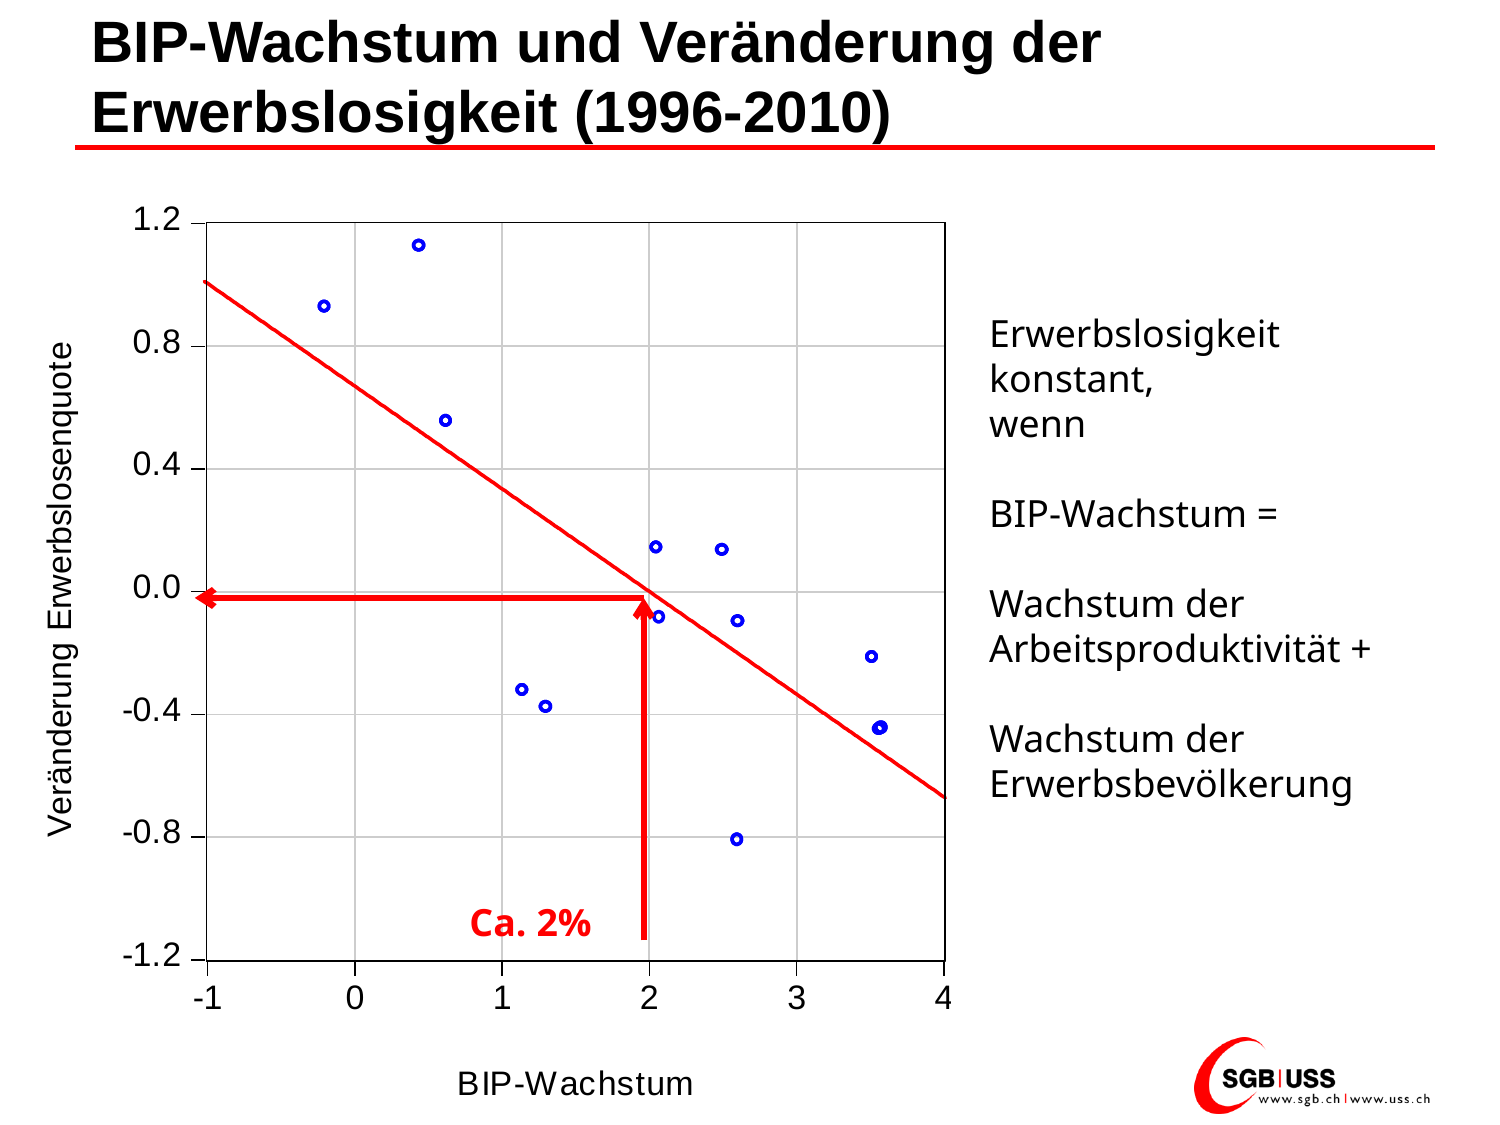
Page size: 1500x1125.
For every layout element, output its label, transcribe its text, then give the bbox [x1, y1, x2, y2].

picture [1194, 1037, 1430, 1114]
title BIP-Wachstum und Veränderung der Erwerbslosigkeit (1996-2010) [76, 9, 1428, 140]
picture [40, 199, 951, 1107]
text_box Erwerbslosigkeit konstant, wenn BIP-Wachstum = Wachstum der Arbeitsproduktivität + Wachstum der Erwerbsbevölkerung [974, 302, 1447, 813]
